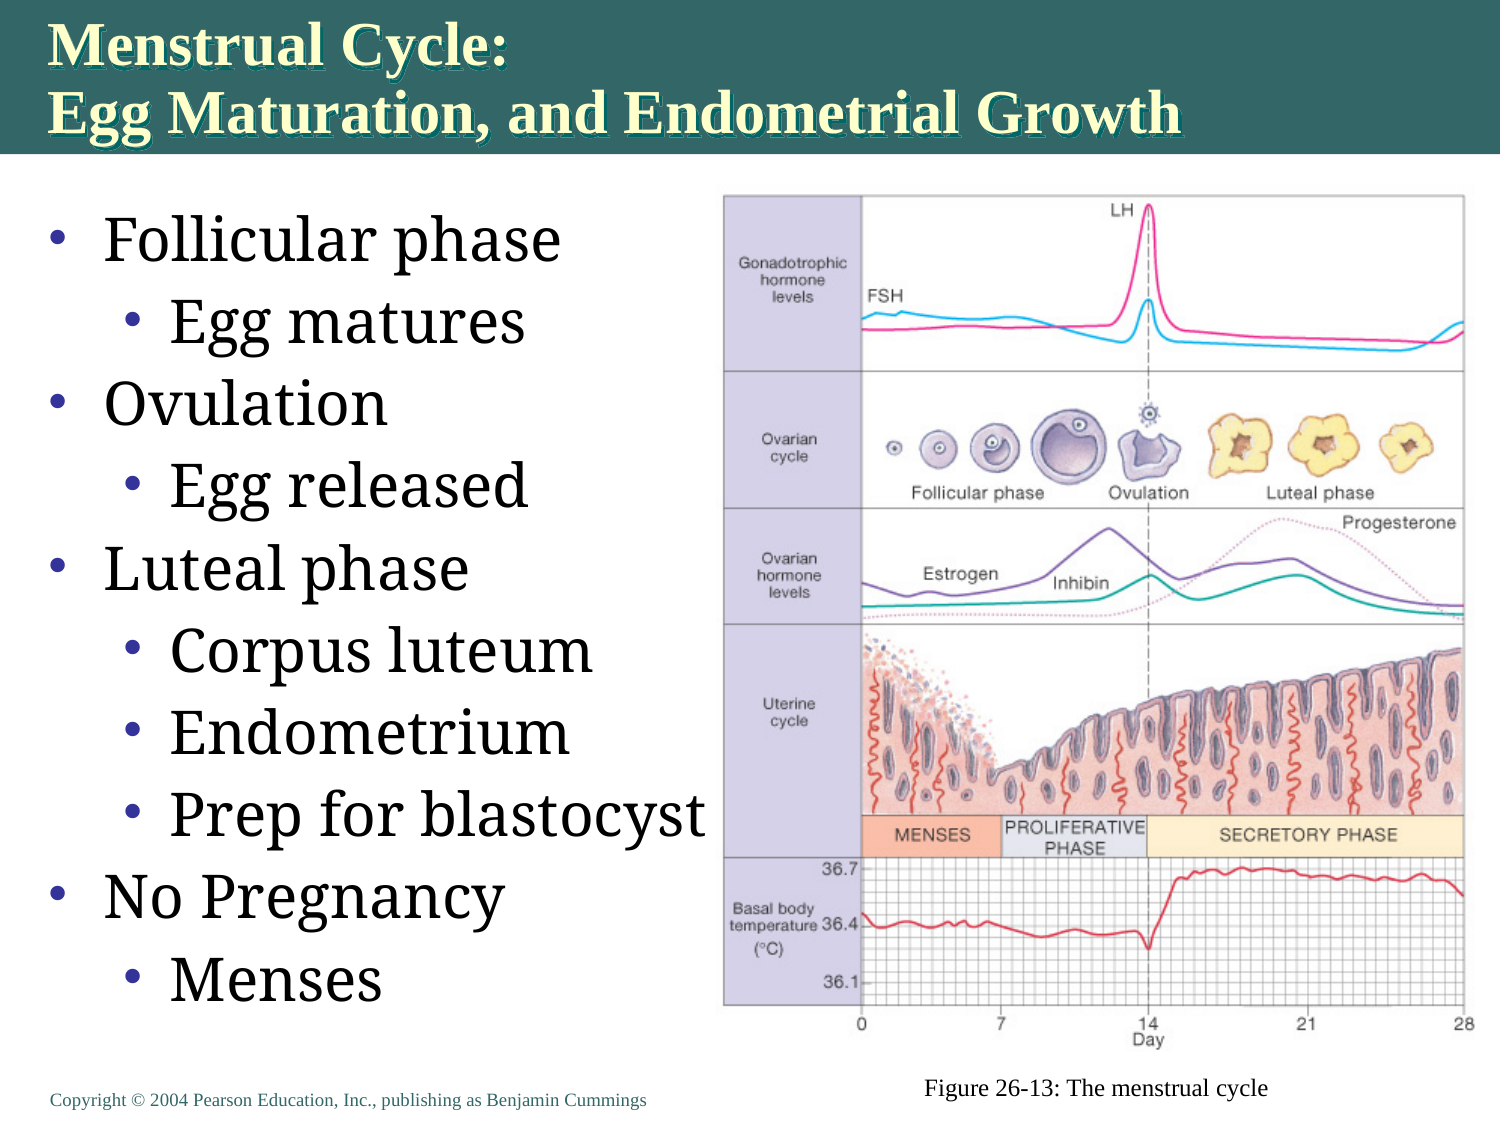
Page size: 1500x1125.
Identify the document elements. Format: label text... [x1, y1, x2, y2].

list Follicular phase Egg matures Ovulation Egg released Luteal phase Corpus luteum Endometrium Prep for blastocyst No Pregnancy Menses [32, 186, 704, 1042]
text_box Figure 26-13: The menstrual cycle [716, 1064, 1477, 1109]
title Menstrual Cycle: Egg Maturation, and Endometrial Growth [32, 4, 1470, 155]
picture [707, 184, 1486, 1056]
